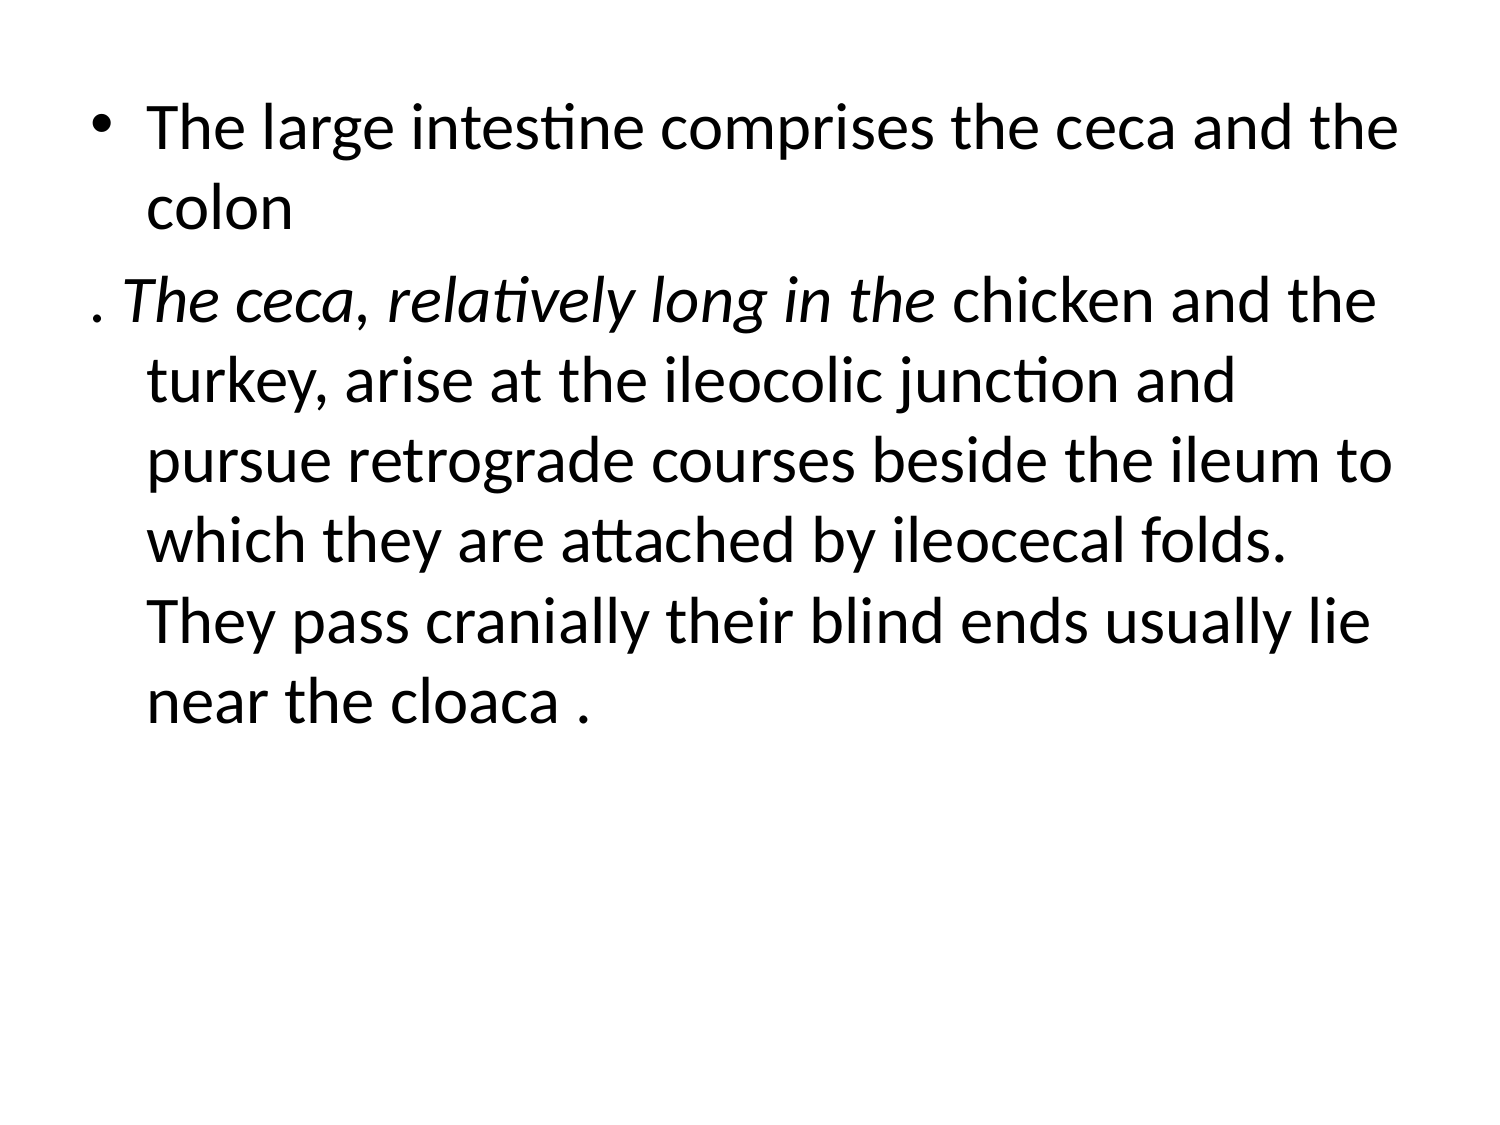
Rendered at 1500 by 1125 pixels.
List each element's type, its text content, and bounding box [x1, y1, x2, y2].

list The large intestine comprises the ceca and the colon . The ceca, relatively long in the chicken and the turkey, arise at the ileocolic junction and pursue retrograde courses beside the ileum to which they are attached by ileocecal folds. They pass cranially their blind ends usually lie near the cloaca . [75, 75, 1425, 1005]
